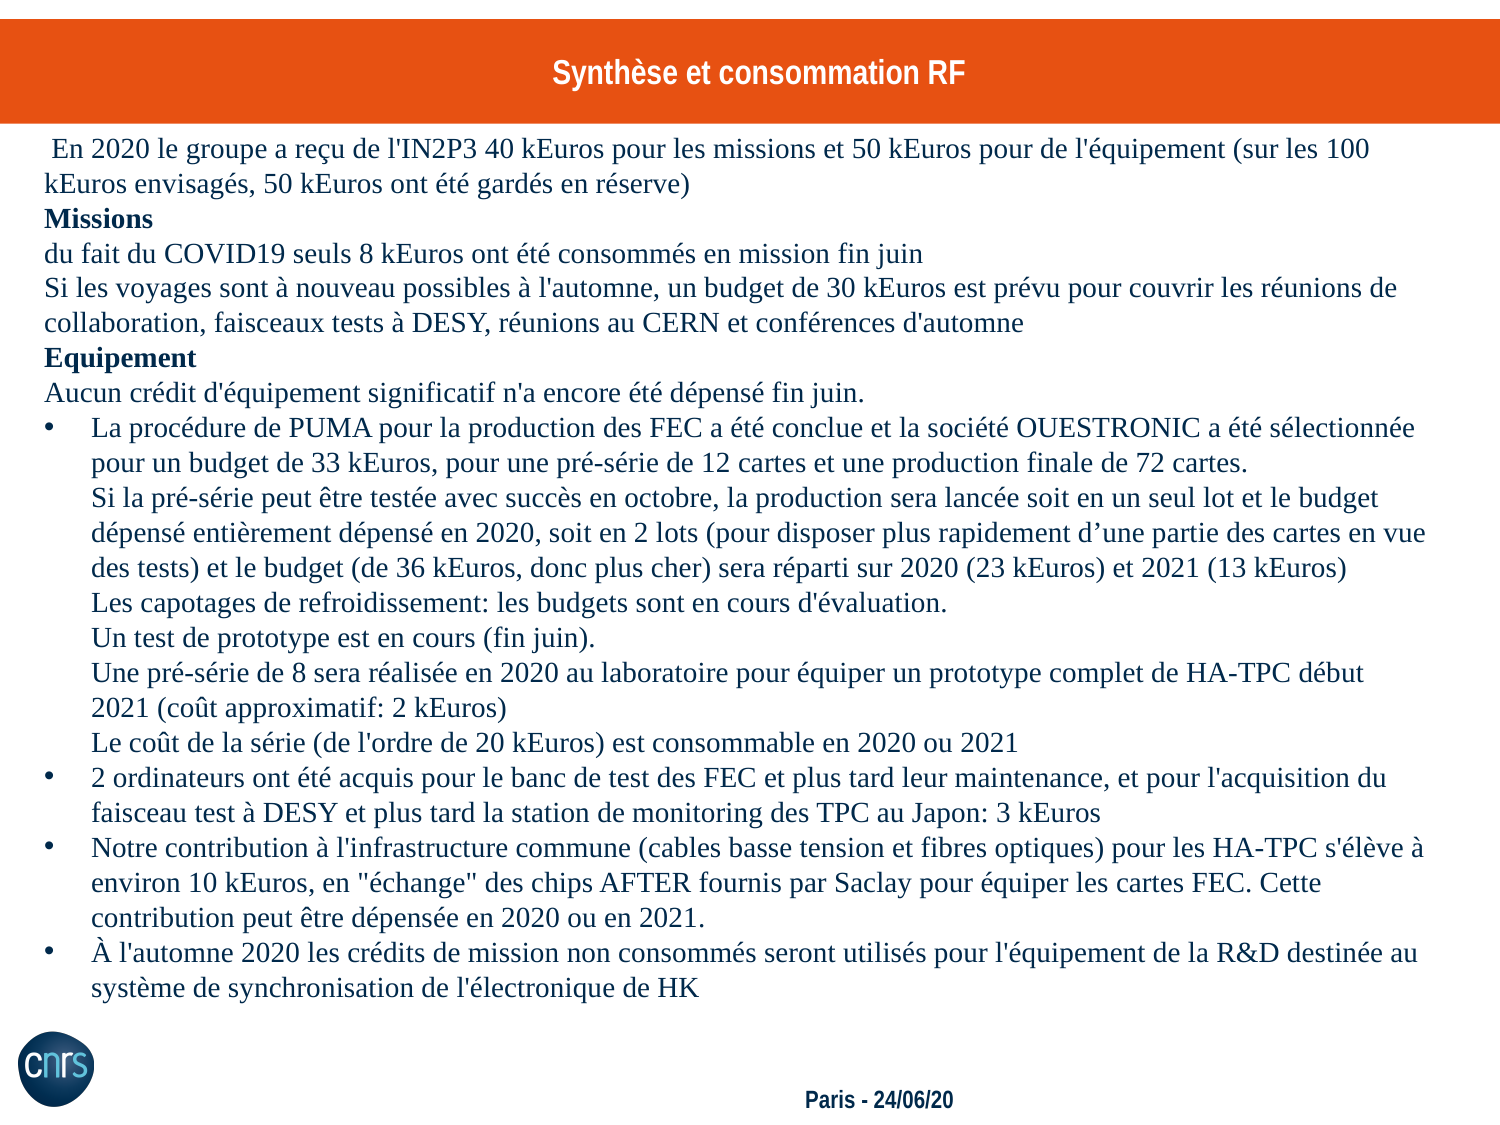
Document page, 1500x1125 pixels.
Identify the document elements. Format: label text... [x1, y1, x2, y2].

picture [17, 1031, 94, 1107]
text_box En 2020 le groupe a reçu de l'IN2P3 40 kEuros pour les missions et 50 kEuros pour de l'équipement (sur les 100 kEuros envisagés, 50 kEuros ont été gardés en réserve) Missions du fait du COVID19 seuls 8 kEuros ont été consommés en mission fin juin Si les voyages sont à nouveau possibles à l'automne, un budget de 30 kEuros est prévu pour couvrir les réunions de collaboration, faisceaux tests à DESY, réunions au CERN et conférences d'automne Equipement Aucun crédit d'équipement significatif n'a encore été dépensé fin juin. La procédure de PUMA pour la production des FEC a été conclue et la société OUESTRONIC a été sélectionnée pour un budget de 33 kEuros, pour une pré-série de 12 cartes et une production finale de 72 cartes. Si la pré-série peut être testée avec succès en octobre, la production sera lancée soit en un seul lot et le budget dépensé entièrement dépensé en 2020, soit en 2 lots (pour disposer plus rapidement d’une partie des cartes en vue des tests) et le budget (de 36 kEuros, donc plus cher) sera réparti sur 2020 (23 kEuros) et 2021 (13 kEuros) Les capotages de refroidissement: les budgets sont en cours d'évaluation. Un test de prototype est en cours (fin juin). Une pré-série de 8 sera réalisée en 2020 au laboratoire pour équiper un prototype complet de HA-TPC début 2021 (coût approximatif: 2 kEuros) Le coût de la série (de l'ordre de 20 kEuros) est consommable en 2020 ou 2021 2 ordinateurs ont été acquis pour le banc de test des FEC et plus tard leur maintenance, et pour l'acquisition du faisceau test à DESY et plus tard la station de monitoring des TPC au Japon: 3 kEuros Notre contribution à l'infrastructure commune (cables basse tension et fibres optiques) pour les HA-TPC s'élève à environ 10 kEuros, en "échange" des chips AFTER fournis par Saclay pour équiper les cartes FEC. Cette contribution peut être dépensée en 2020 ou en 2021. À l'automne 2020 les crédits de mission non consommés seront utilisés pour l'équipement de la R&D destinée au système de synchronisation de l'électronique de HK [29, 121, 1471, 1046]
title Synthèse et consommation RF [153, 42, 1365, 100]
footer Paris - 24/06/20 [454, 1068, 1306, 1125]
